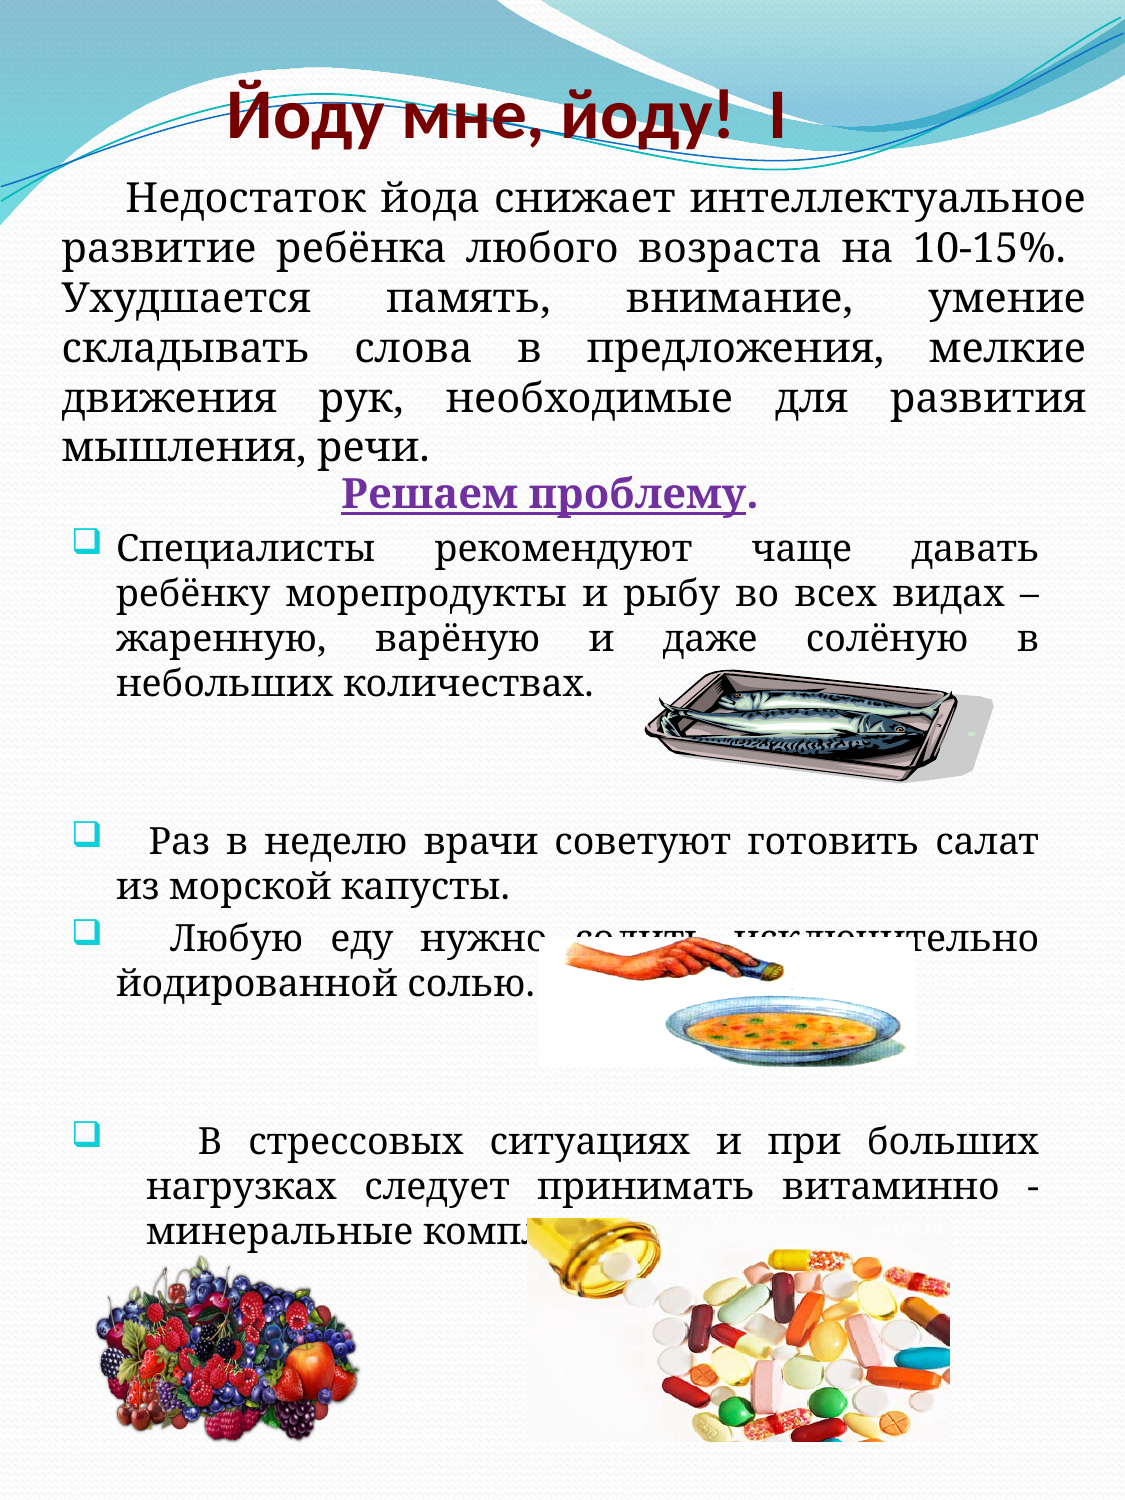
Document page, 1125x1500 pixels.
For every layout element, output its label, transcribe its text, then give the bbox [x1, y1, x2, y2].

list Недостаток йода снижает интеллектуальное развитие ребёнка любого возраста на 10-15%. Ухудшается память, внимание, умение складывать слова в предложения, мелкие движения рук, необходимые для развития мышления, речи. [58, 164, 1090, 481]
picture [538, 937, 916, 1067]
picture [644, 667, 997, 786]
picture [93, 1253, 364, 1445]
list Решаем проблему. Специалисты рекомендуют чаще давать ребёнку морепродукты и рыбу во всех видах – жаренную, варёную и даже солёную в небольших количествах. Раз в неделю врачи советуют готовить салат из морской капусты. Любую еду нужно солить исключительно йодированной солью. В стрессовых ситуациях и при больших нагрузках следует принимать витаминно - минеральные комплексы. [56, 466, 1055, 1423]
picture [527, 1218, 950, 1442]
title Йоду мне, йоду! I [210, 50, 856, 153]
